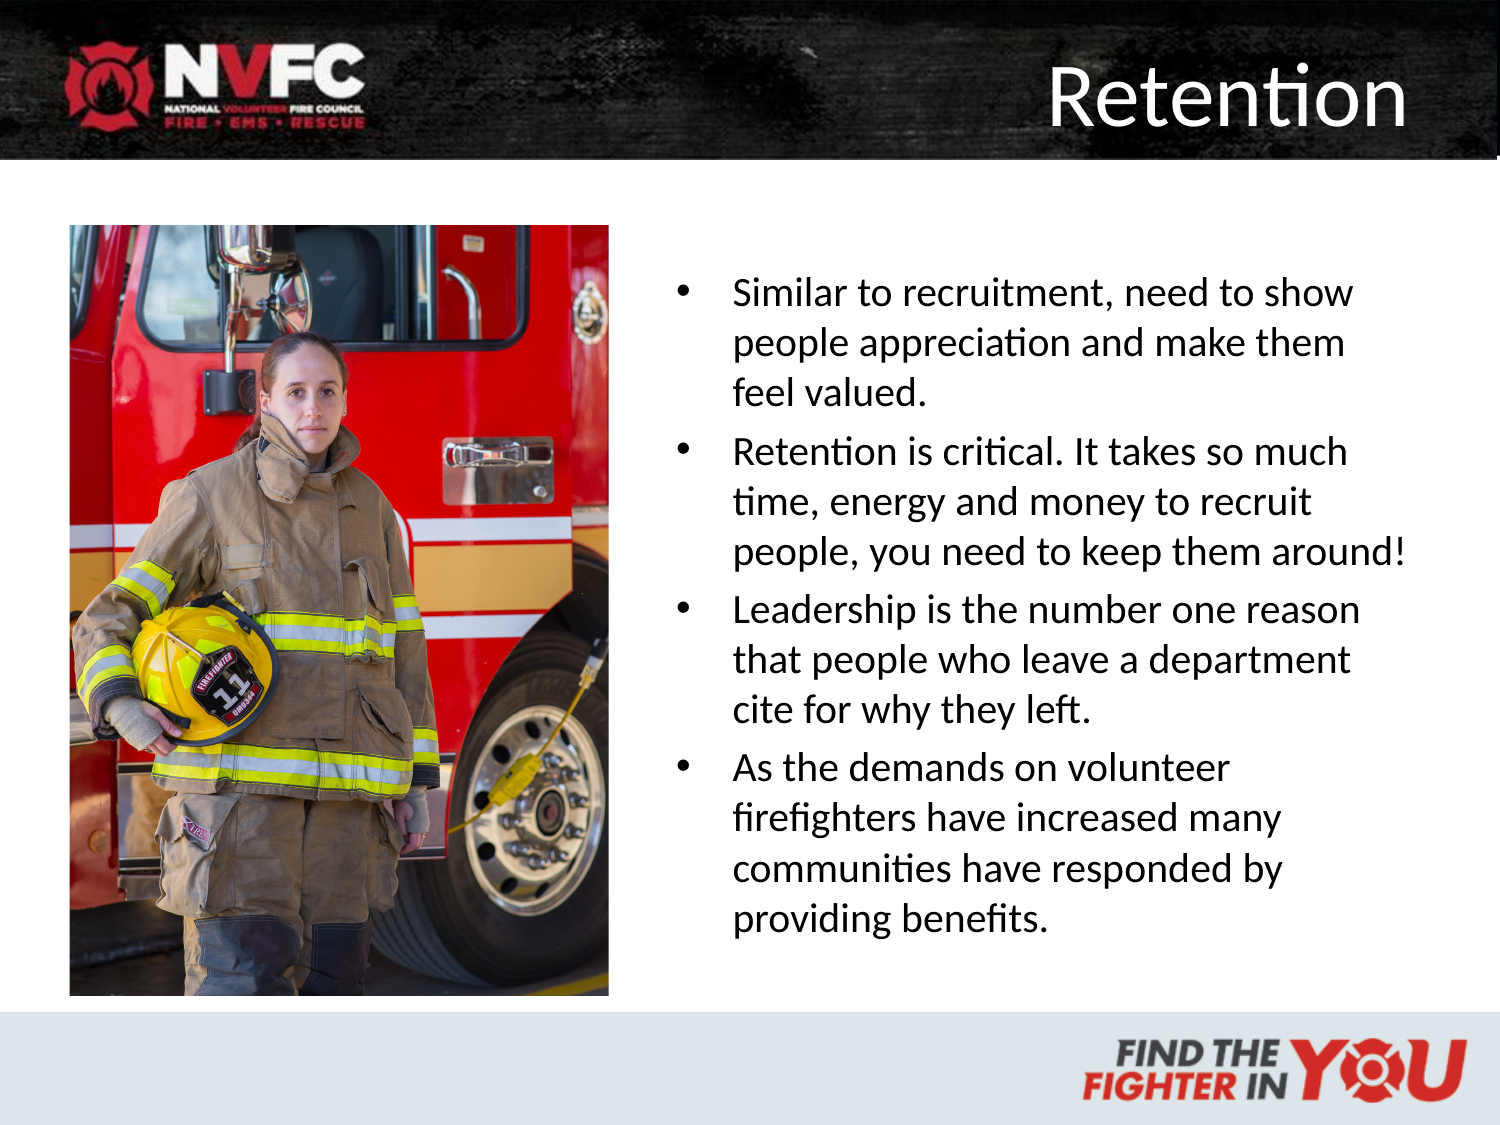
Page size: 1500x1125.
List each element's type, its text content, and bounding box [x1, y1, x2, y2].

text_box [121, 169, 1425, 246]
list Similar to recruitment, need to show people appreciation and make them feel valued. Retention is critical. It takes so much time, energy and money to recruit people, you need to keep them around! Leadership is the number one reason that people who leave a department cite for why they left. As the demands on volunteer firefighters have increased many communities have responded by providing benefits. [661, 257, 1425, 1017]
text_box [127, 294, 661, 1005]
picture [0, 0, 1500, 1125]
